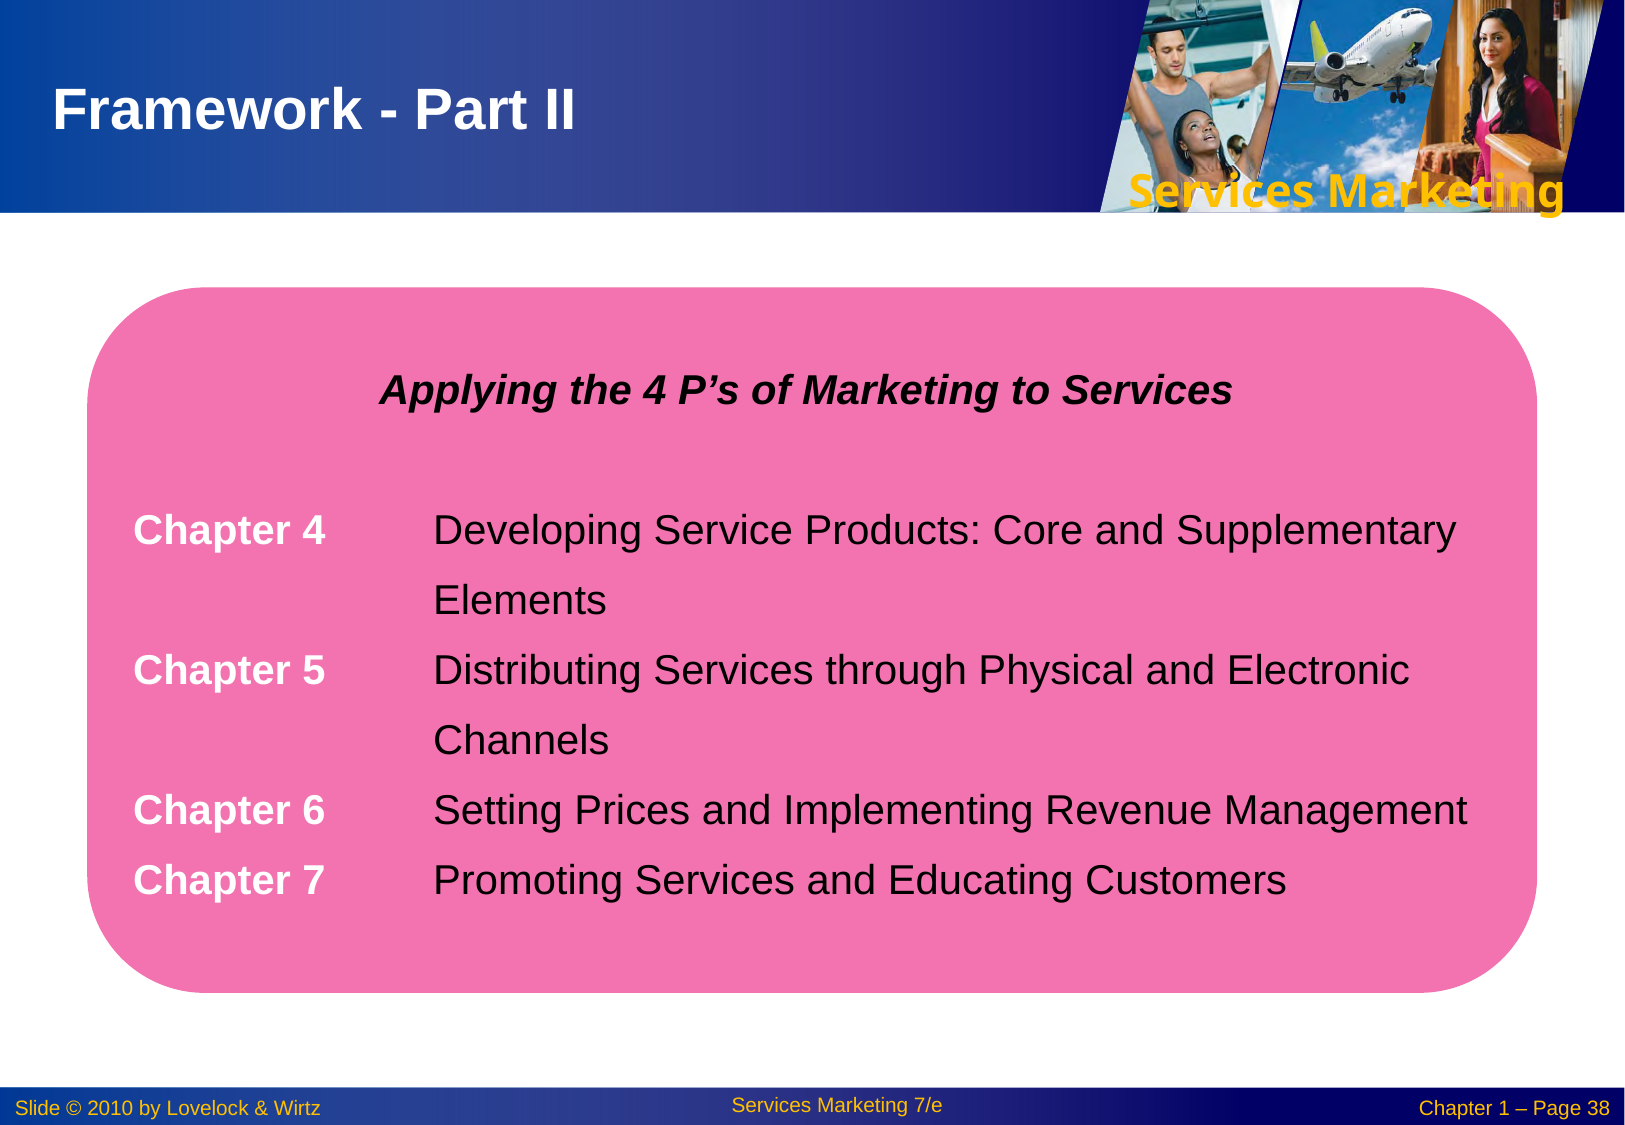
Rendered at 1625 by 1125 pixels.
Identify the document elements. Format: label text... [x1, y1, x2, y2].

picture [1546, 187, 1556, 202]
title Framework - Part II [36, 37, 1088, 176]
picture [1100, 0, 1604, 213]
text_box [86, 287, 1538, 994]
picture [1162, 186, 1172, 192]
